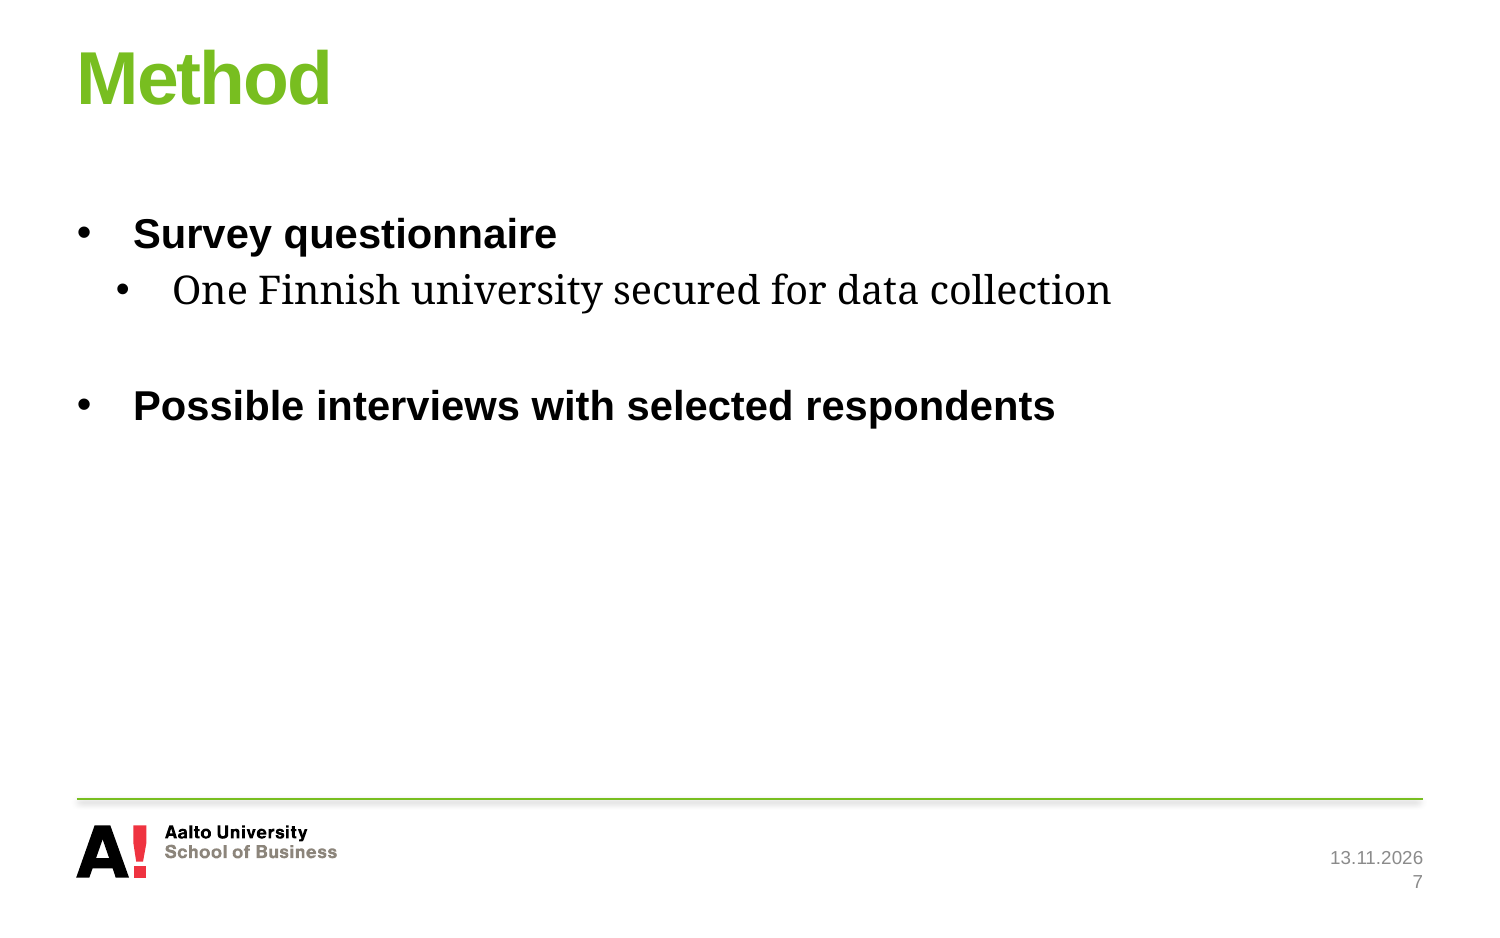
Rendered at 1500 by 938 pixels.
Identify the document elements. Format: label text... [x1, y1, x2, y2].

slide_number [829, 844, 1424, 870]
slide_number 7 [829, 870, 1424, 893]
list Survey questionnaire One Finnish university secured for data collection Possible interviews with selected respondents [76, 206, 1424, 755]
title Method [76, 43, 1424, 206]
